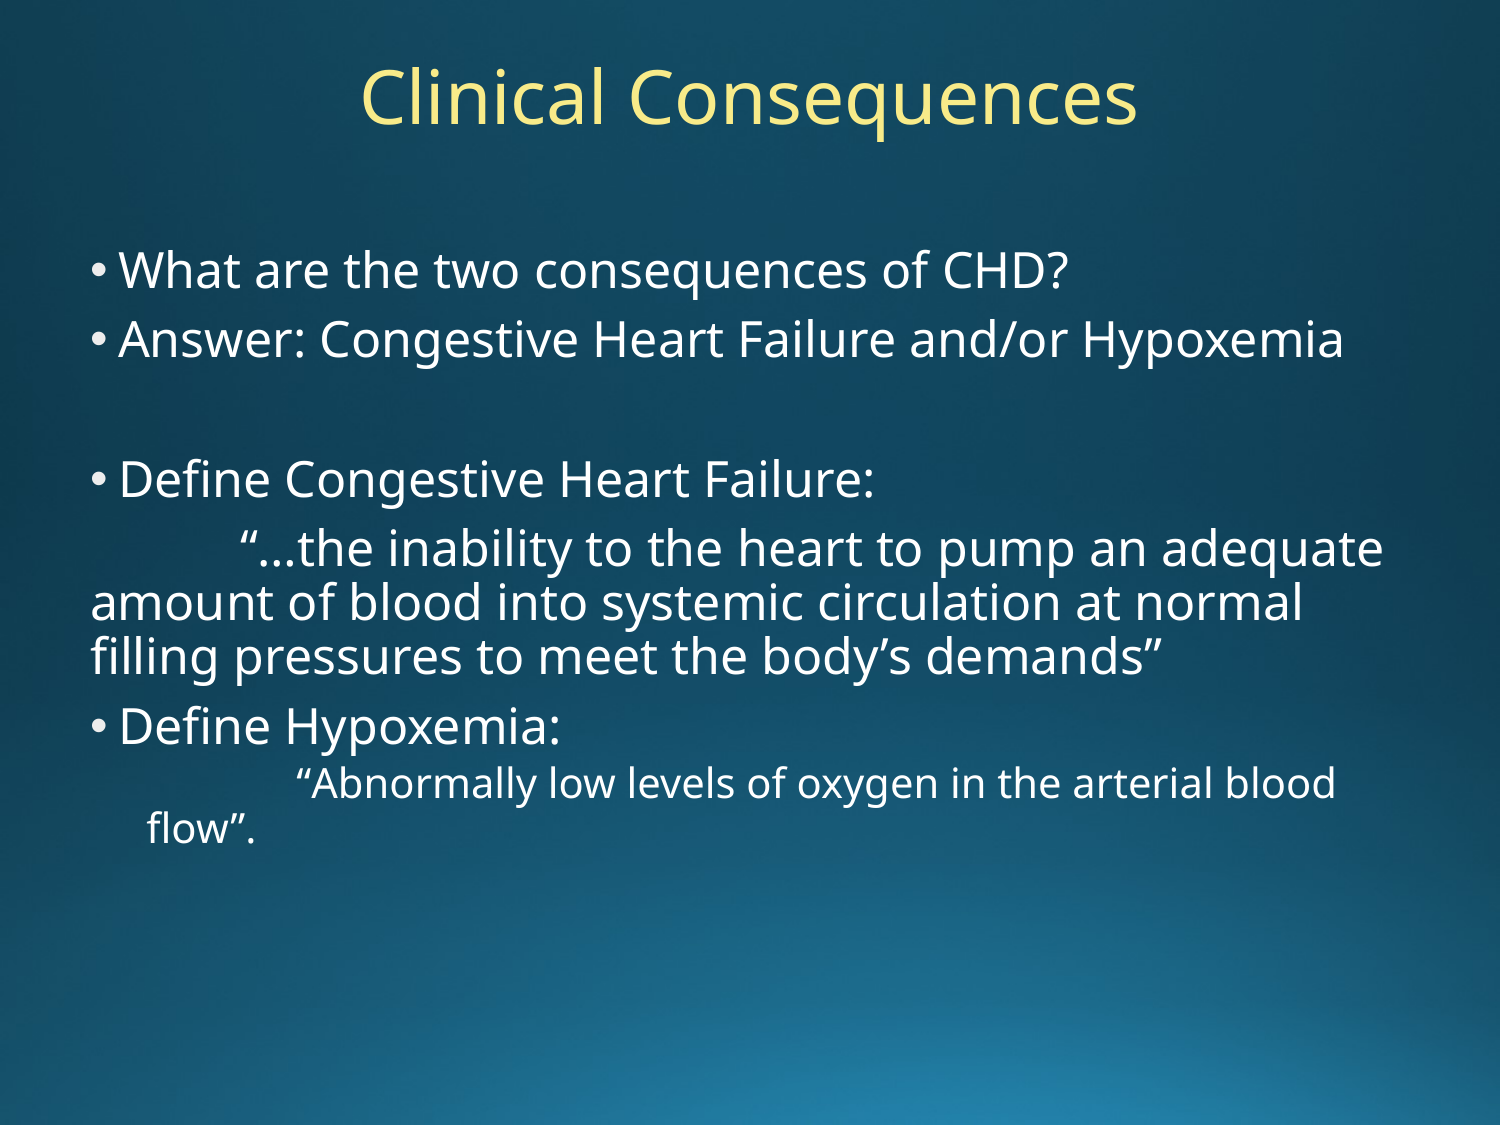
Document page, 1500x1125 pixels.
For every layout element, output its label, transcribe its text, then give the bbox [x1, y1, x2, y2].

title Clinical Consequences [75, 50, 1425, 150]
picture [0, 0, 1500, 1125]
list What are the two consequences of CHD? Answer: Congestive Heart Failure and/or Hypoxemia Define Congestive Heart Failure: “…the inability to the heart to pump an adequate amount of blood into systemic circulation at normal filling pressures to meet the body’s demands” Define Hypoxemia: “Abnormally low levels of oxygen in the arterial blood flow”. [75, 237, 1425, 1038]
